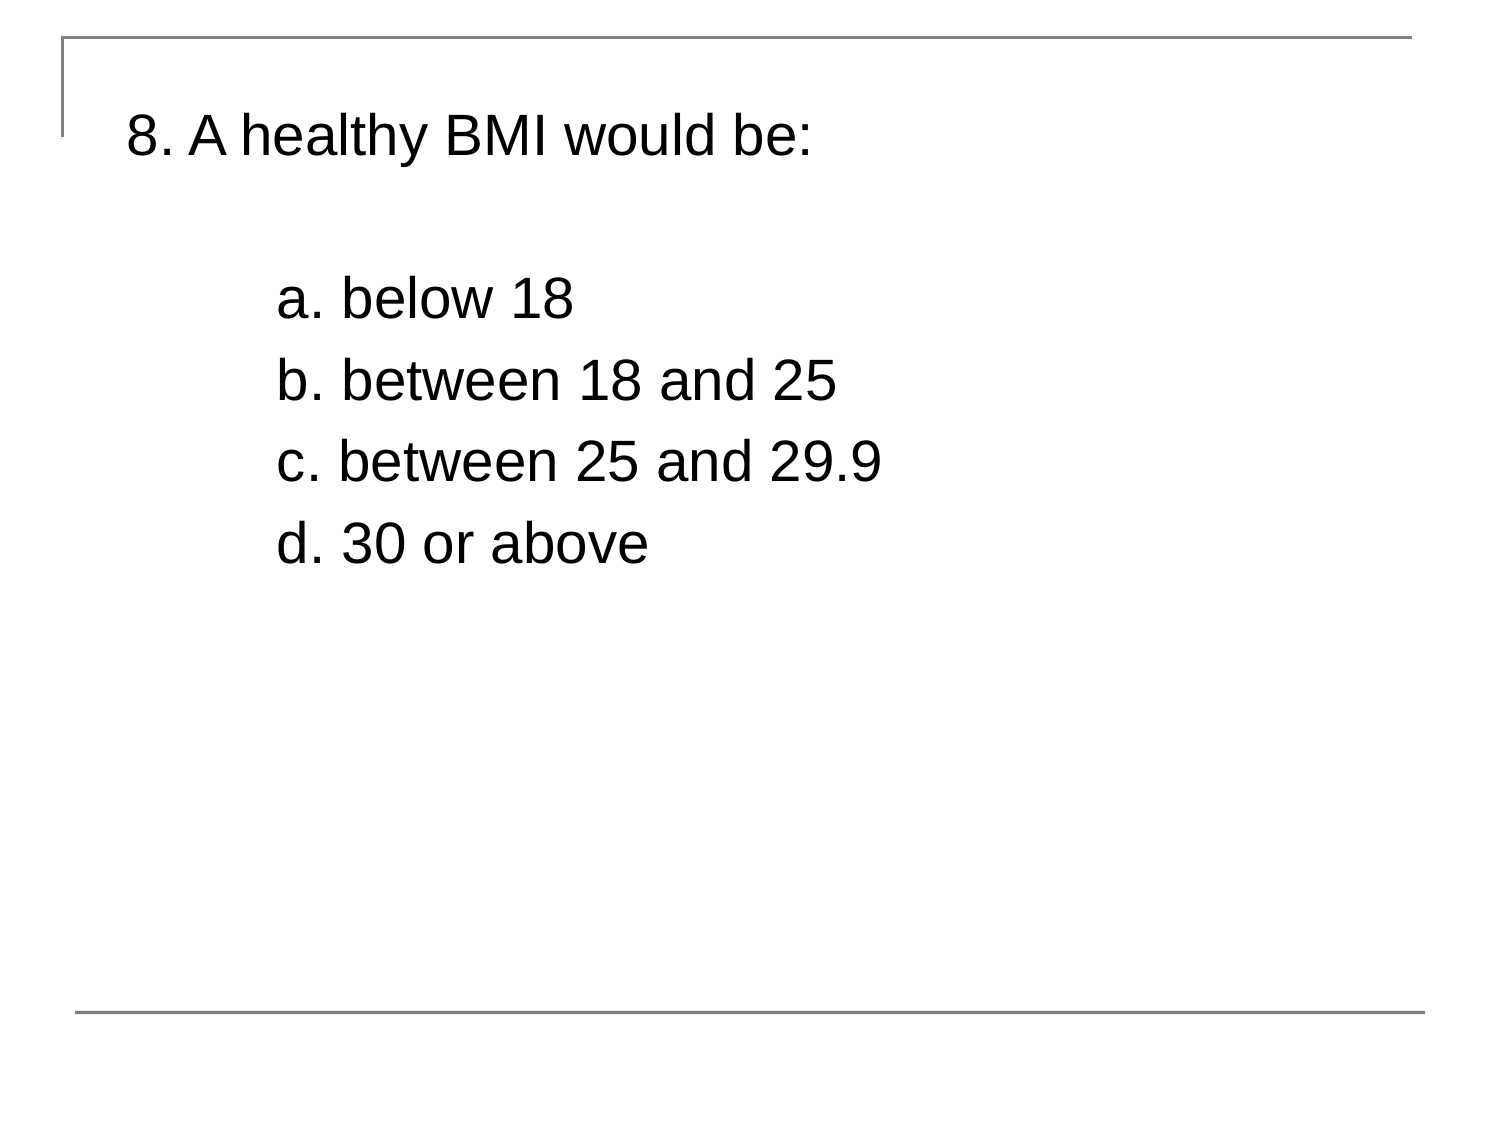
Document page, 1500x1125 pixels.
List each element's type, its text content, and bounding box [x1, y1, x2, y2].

list 8. A healthy BMI would be: a. below 18 b. between 18 and 25 c. between 25 and 29.9 d. 30 or above [111, 89, 1462, 834]
